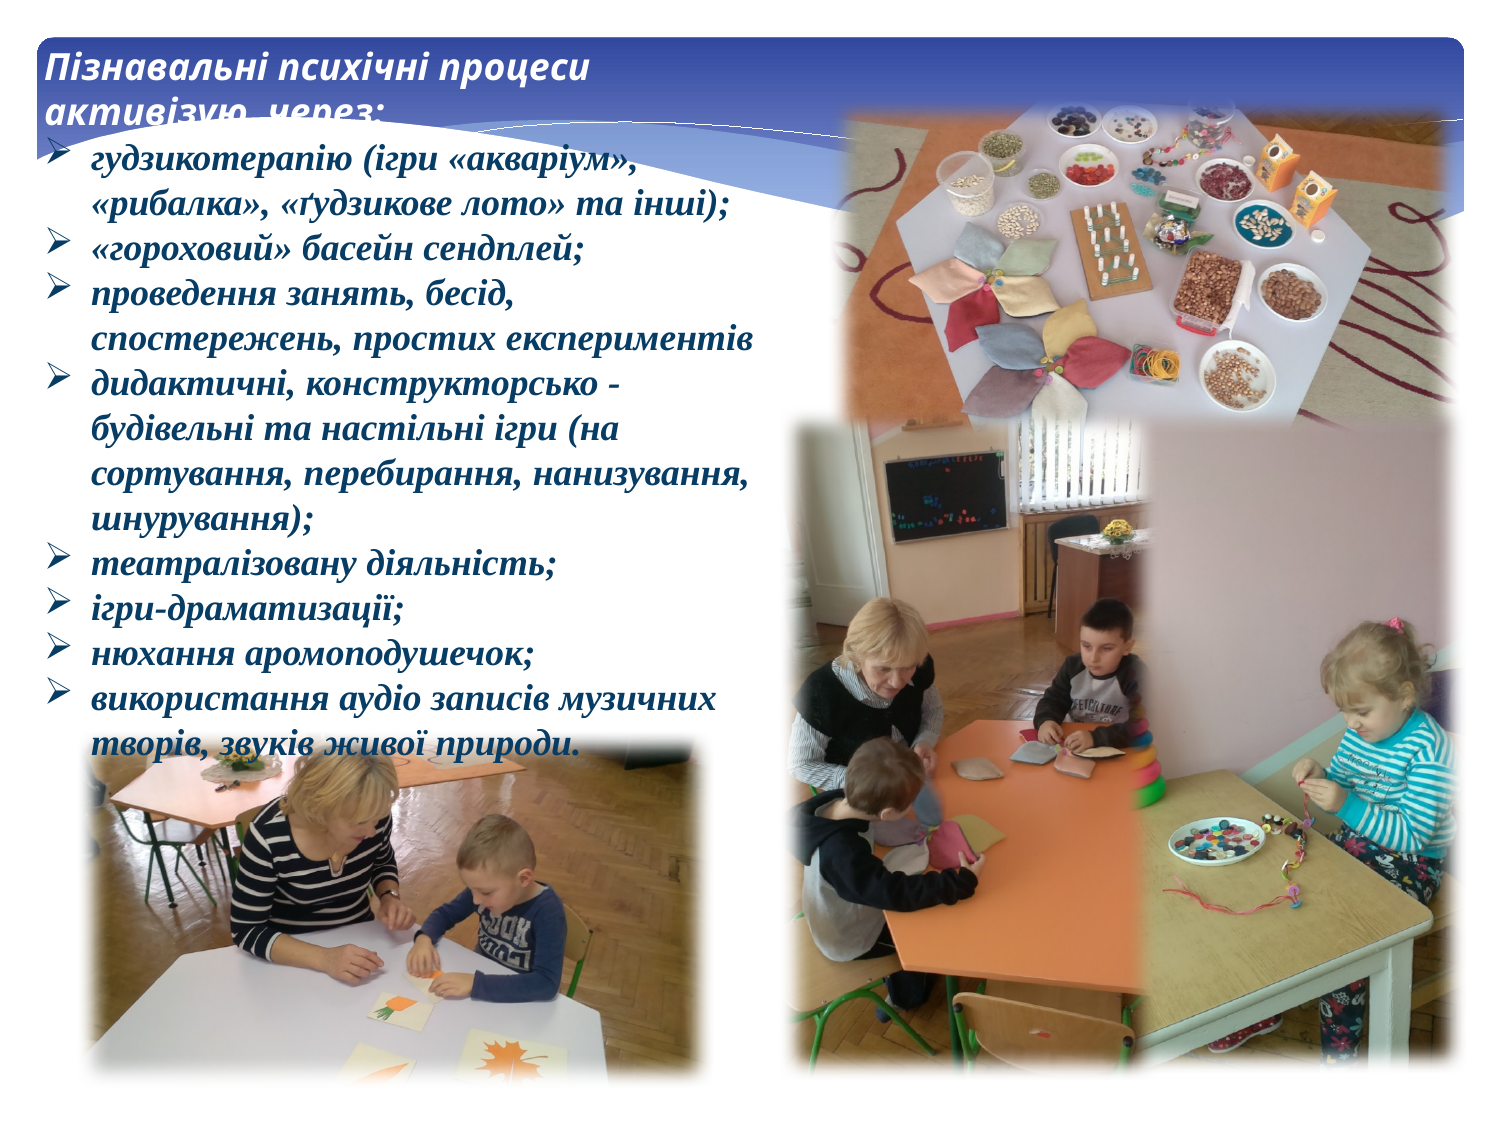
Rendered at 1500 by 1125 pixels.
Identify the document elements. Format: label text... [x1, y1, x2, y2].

picture [76, 729, 715, 1089]
picture [779, 94, 1467, 1081]
text_box Пізнавальні психічні процеси активізую через: гудзикотерапію (ігри «акваріум», «рибалка», «ґудзикове лото» та інші); «гороховий» басейн сендплей; проведення занять, бесід, спостережень, простих експериментів дидактичні, конструкторсько -будівельні та настільні ігри (на сортування, перебирання, нанизування, шнурування); театралізовану діяльність; ігри-драматизації; нюхання аромоподушечок; використання аудіо записів музичних творів, звуків живої природи. [29, 35, 780, 771]
